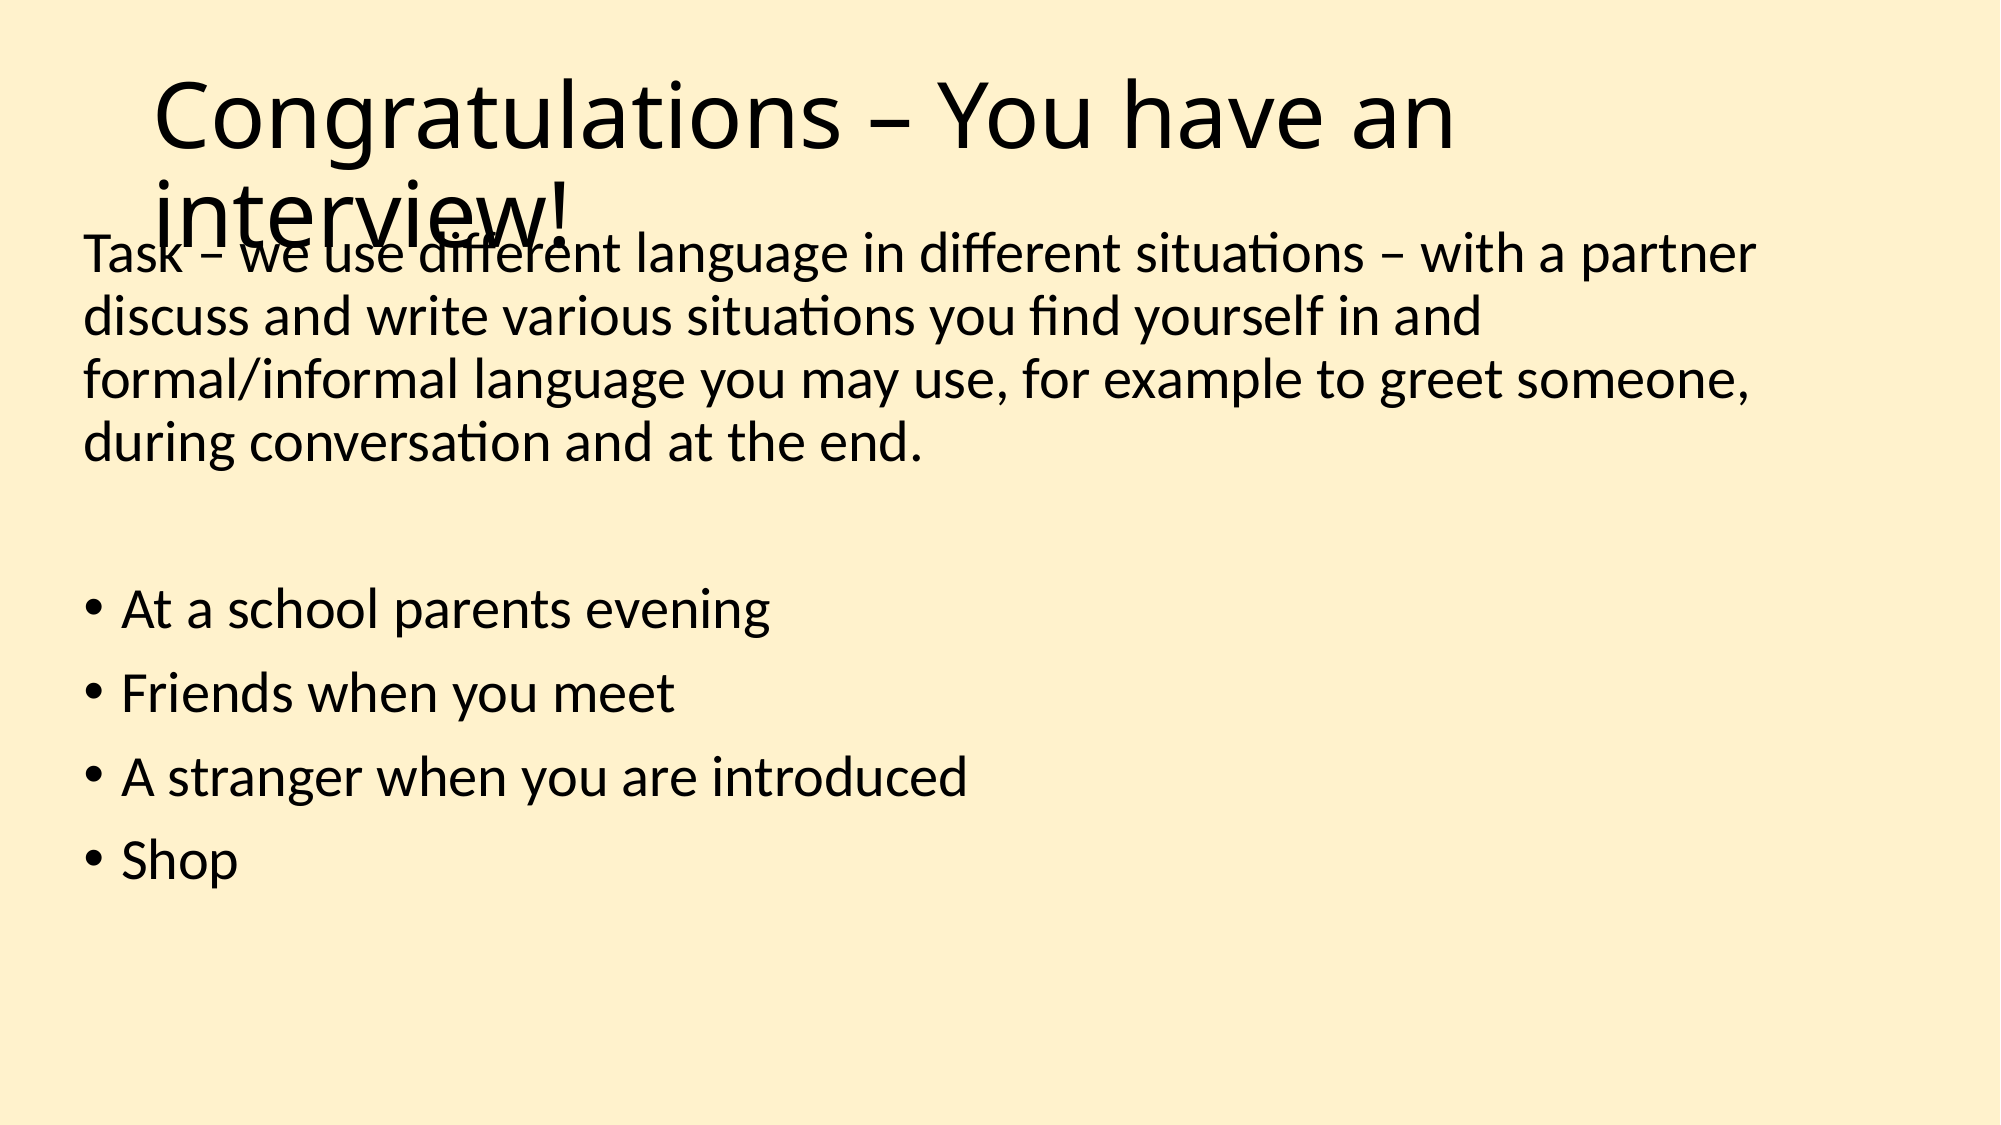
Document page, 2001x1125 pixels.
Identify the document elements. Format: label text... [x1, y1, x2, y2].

title Congratulations – You have an interview! [137, 59, 1863, 215]
list Task – we use different language in different situations – with a partner discuss and write various situations you find yourself in and formal/informal language you may use, for example to greet someone, during conversation and at the end. At a school parents evening Friends when you meet A stranger when you are introduced Shop [68, 215, 1863, 1014]
